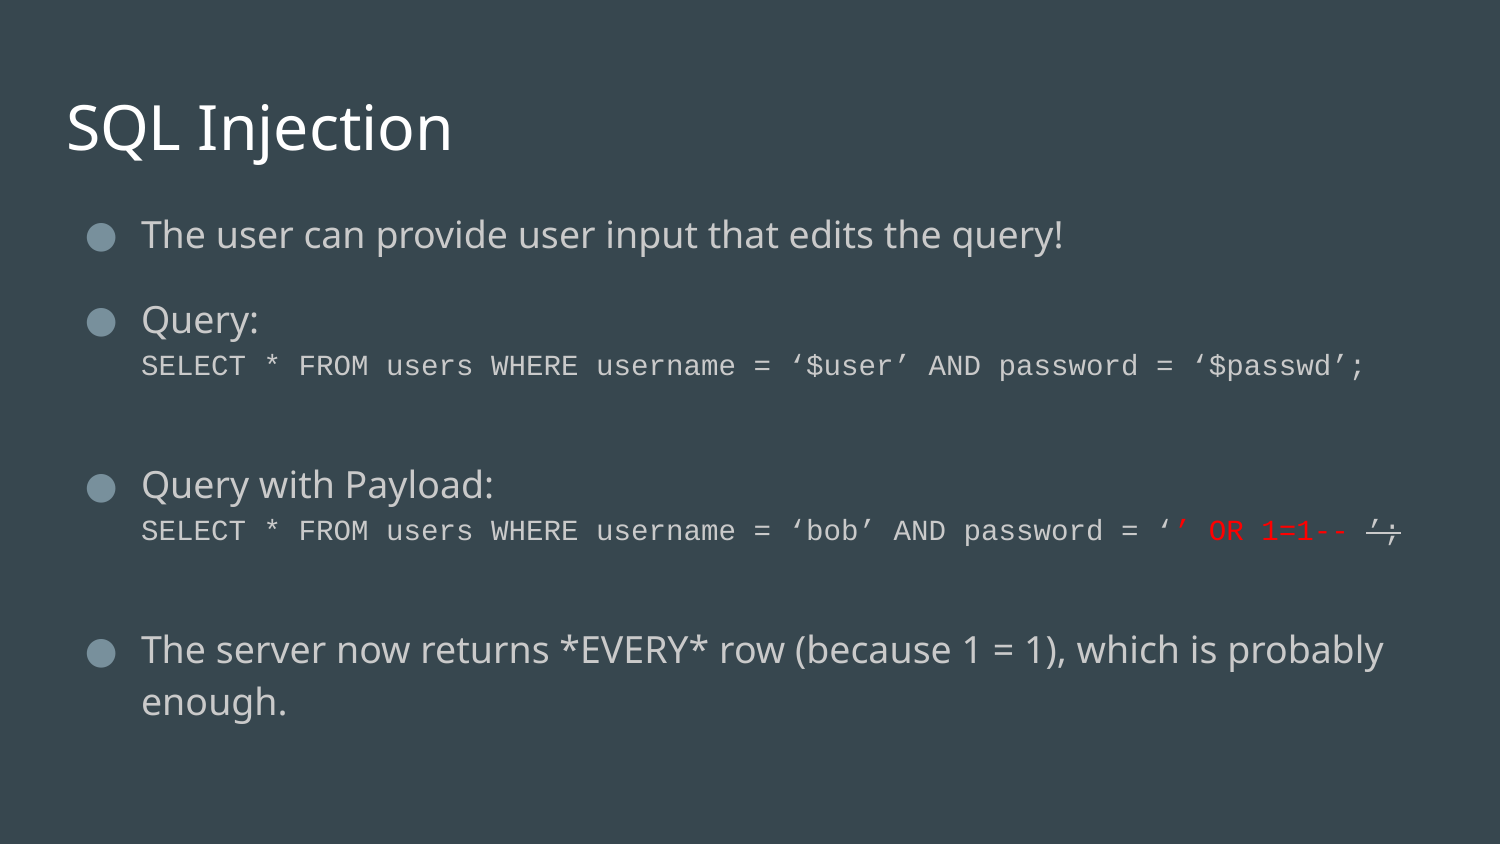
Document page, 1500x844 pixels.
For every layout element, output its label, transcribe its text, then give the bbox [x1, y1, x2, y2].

title SQL Injection [51, 72, 1449, 167]
list The user can provide user input that edits the query! Query: SELECT * FROM users WHERE username = ‘$user’ AND password = ‘$passwd’; Query with Payload: SELECT * FROM users WHERE username = ‘bob’ AND password = ‘’ OR 1=1-- ’; The server now returns *EVERY* row (because 1 = 1), which is probably enough. [51, 189, 1449, 750]
